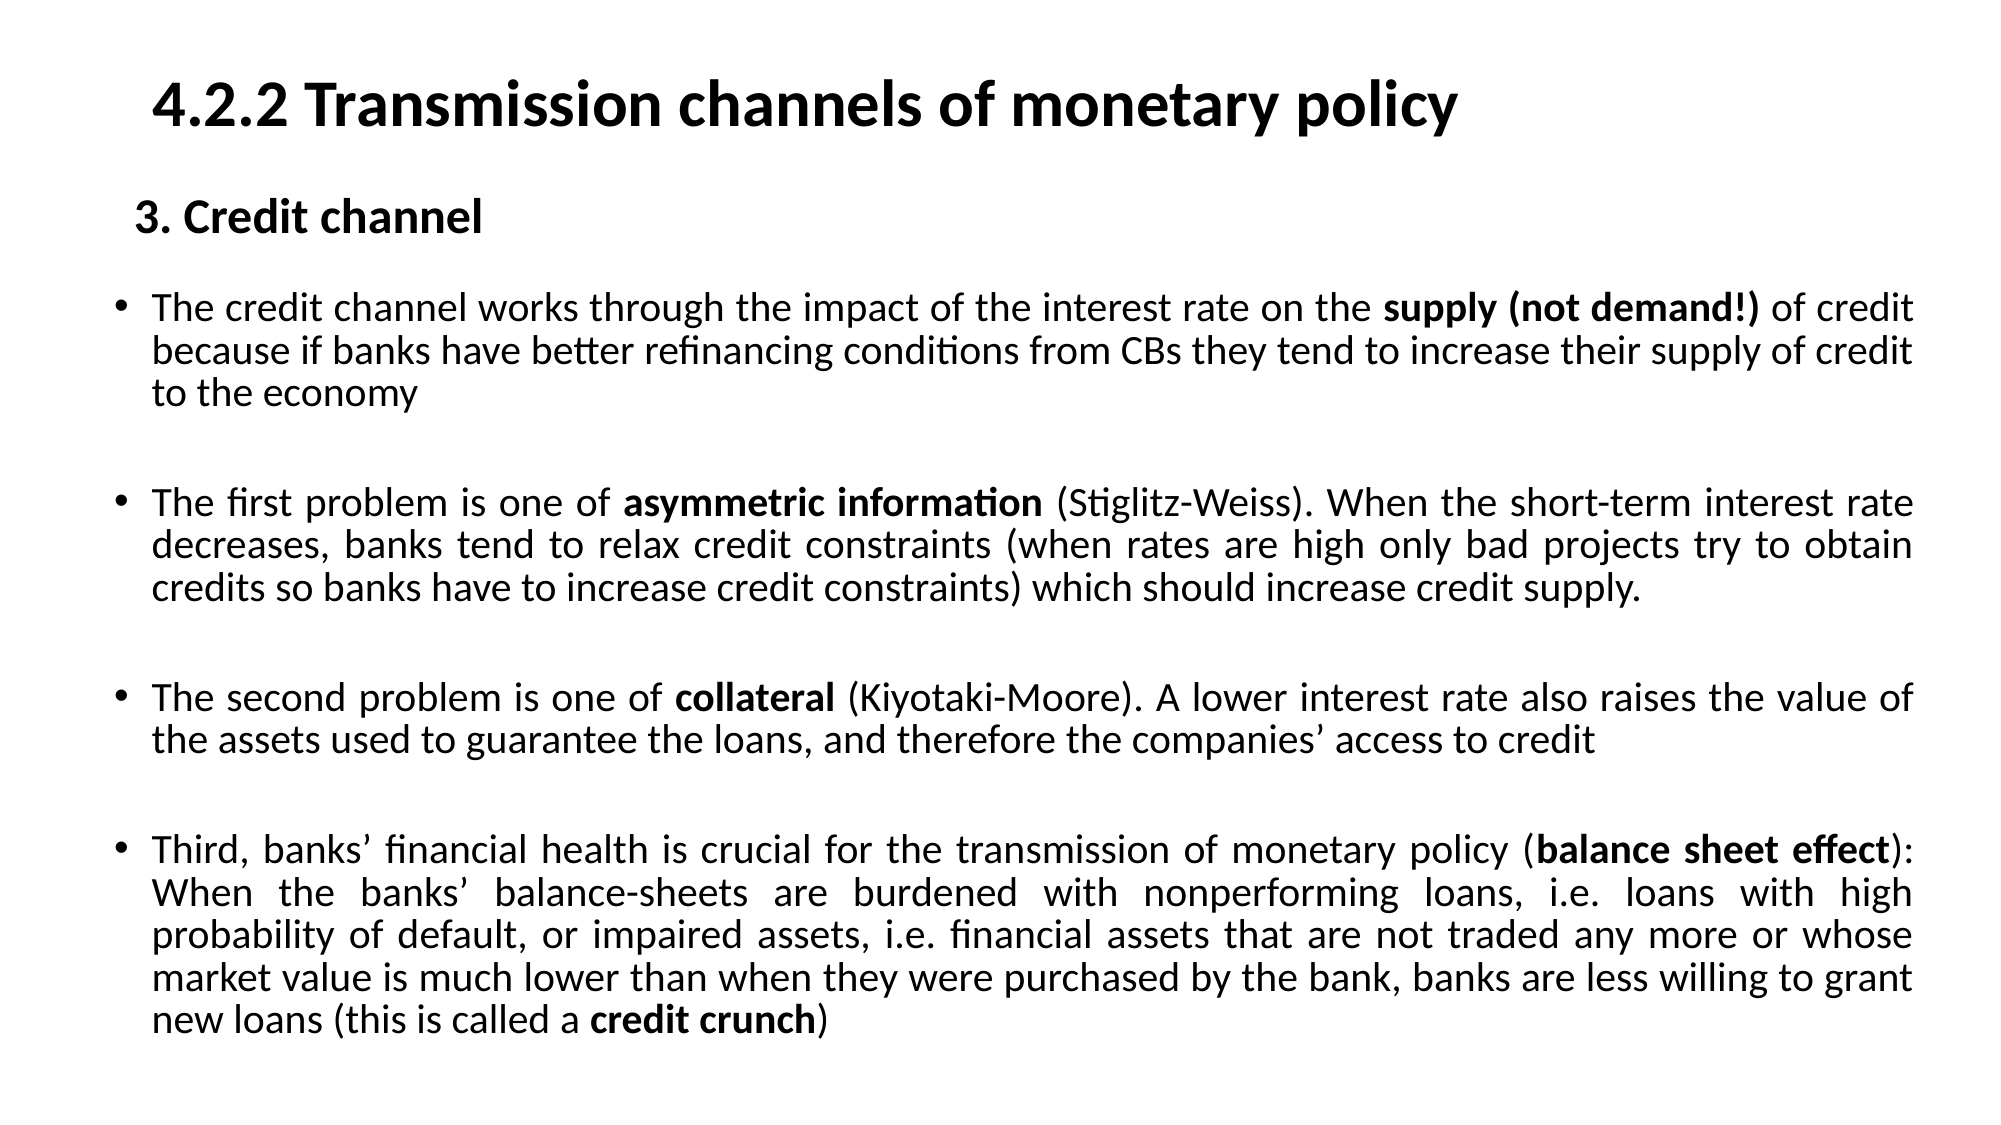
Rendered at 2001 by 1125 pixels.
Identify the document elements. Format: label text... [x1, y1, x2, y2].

list The credit channel works through the impact of the interest rate on the supply (not demand!) of credit because if banks have better refinancing conditions from CBs they tend to increase their supply of credit to the economy The first problem is one of asymmetric information (Stiglitz-Weiss). When the short-term interest rate decreases, banks tend to relax credit constraints (when rates are high only bad projects try to obtain credits so banks have to increase credit constraints) which should increase credit supply. The second problem is one of collateral (Kiyotaki-Moore). A lower interest rate also raises the value of the assets used to guarantee the loans, and therefore the companies’ access to credit Third, banks’ financial health is crucial for the transmission of monetary policy (balance sheet effect): When the banks’ balance-sheets are burdened with nonperforming loans, i.e. loans with high probability of default, or impaired assets, i.e. financial assets that are not traded any more or whose market value is much lower than when they were purchased by the bank, banks are less willing to grant new loans (this is called a credit crunch) [99, 280, 1930, 1067]
title 4.2.2 Transmission channels of monetary policy [137, 40, 1863, 170]
text_box 3. Credit channel [119, 176, 499, 252]
